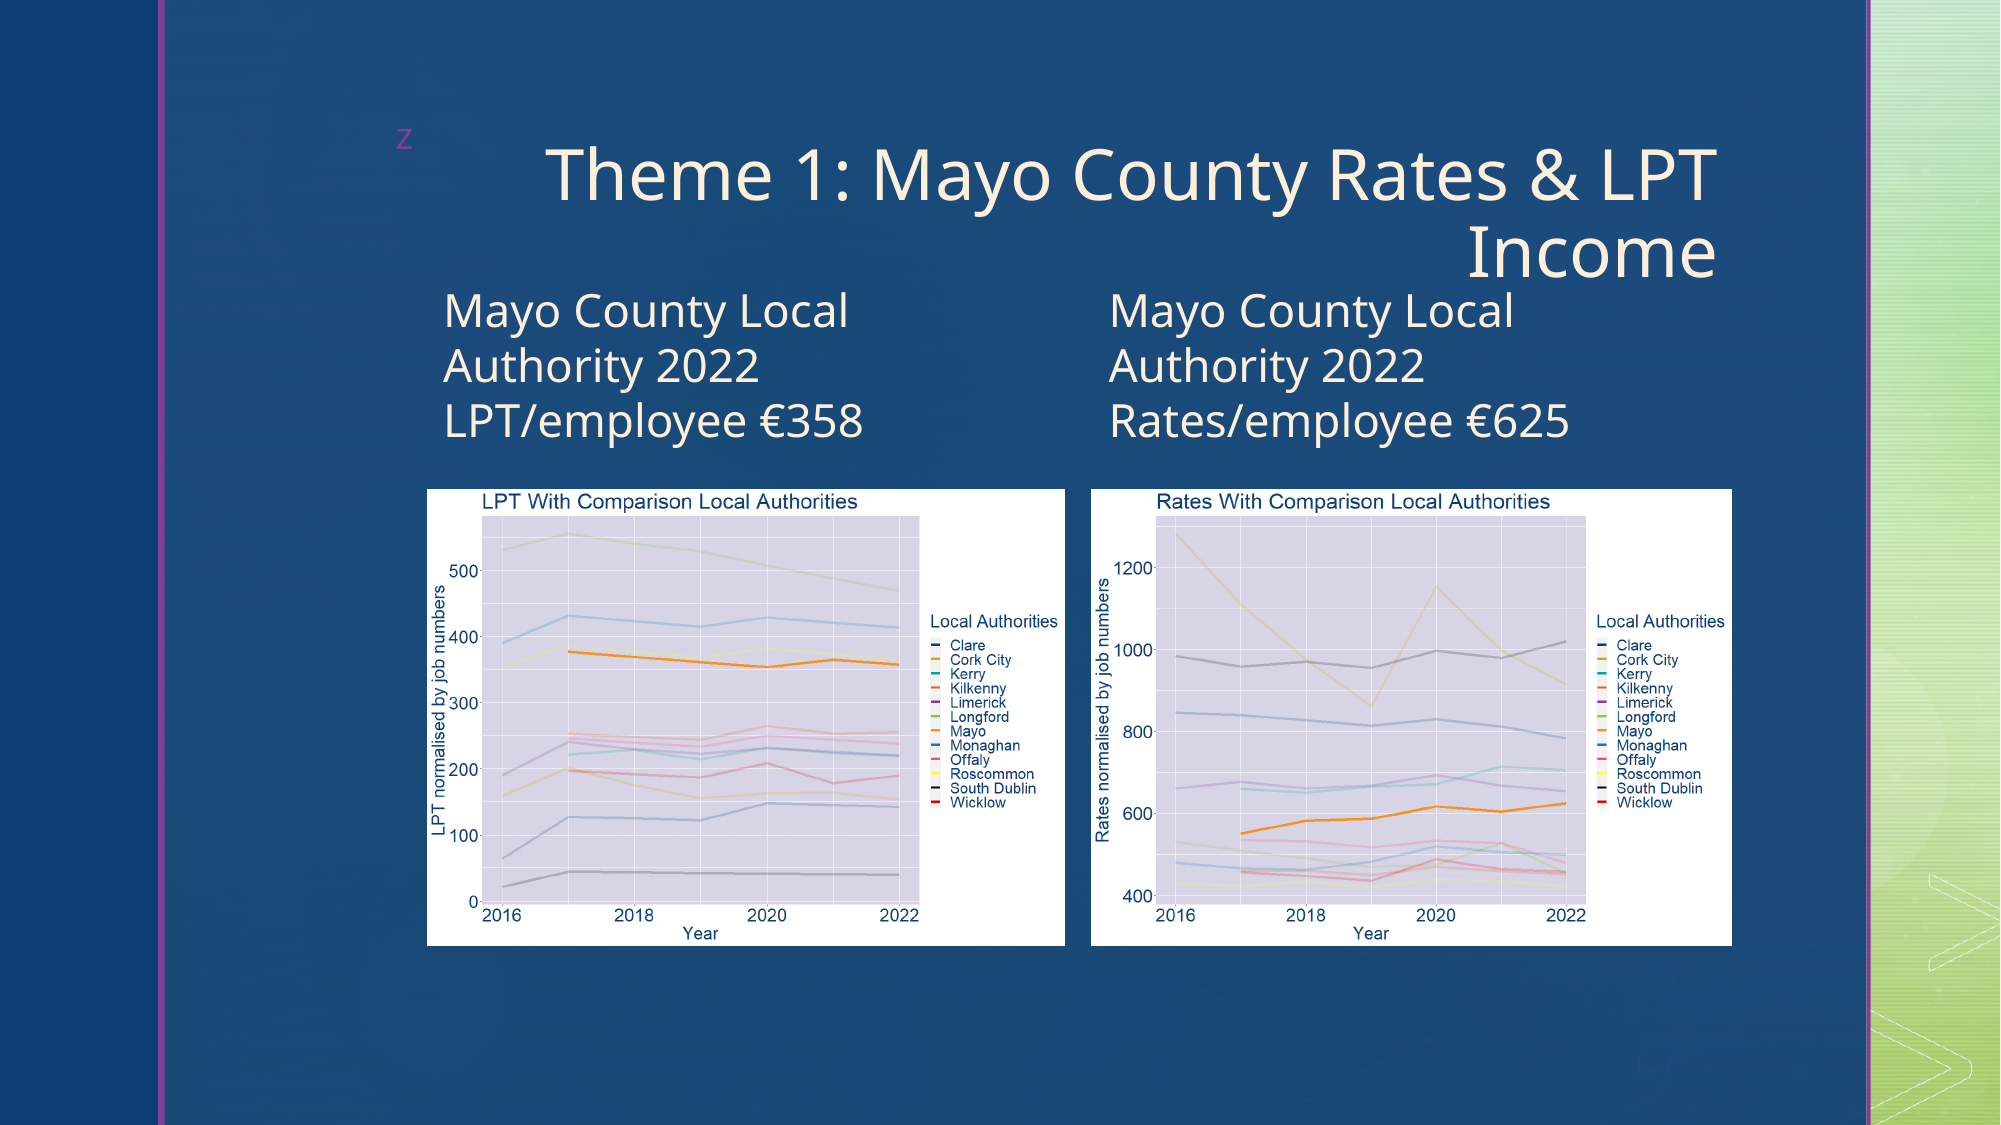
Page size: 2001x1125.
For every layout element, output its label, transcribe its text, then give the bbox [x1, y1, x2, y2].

picture [1871, 0, 2001, 1125]
picture [1091, 489, 1732, 946]
list Mayo County Local Authority 2022 LPT/employee €358 [428, 336, 1068, 454]
picture [426, 489, 1065, 946]
list Mayo County Local Authority 2022 Rates/employee €625 [1093, 336, 1734, 454]
title Theme 1: Mayo County Rates & LPT Income [428, 132, 1734, 309]
